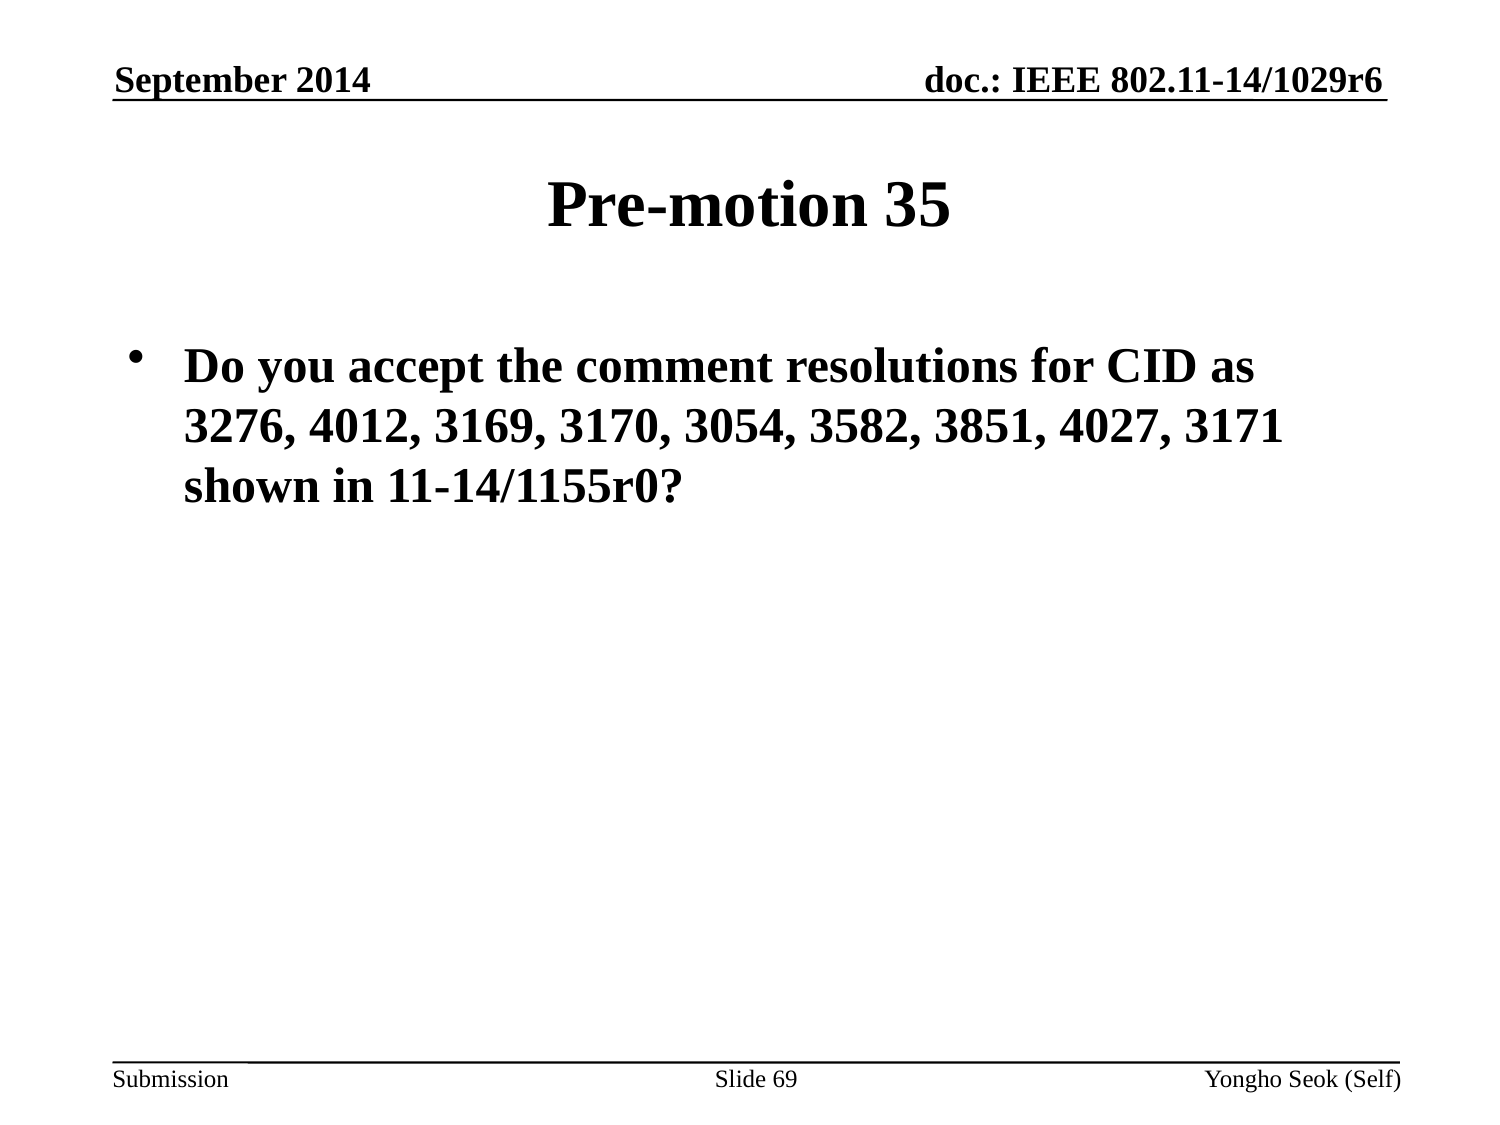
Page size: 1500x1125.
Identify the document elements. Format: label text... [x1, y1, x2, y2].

list Do you accept the comment resolutions for CID as 3276, 4012, 3169, 3170, 3054, 3582, 3851, 4027, 3171 shown in 11-14/1155r0? [112, 324, 1388, 1001]
footer Yongho Seok (Self) [1201, 1061, 1402, 1093]
title Pre-motion 35 [112, 112, 1388, 288]
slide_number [114, 54, 374, 101]
slide_number Slide 69 [712, 1061, 800, 1093]
